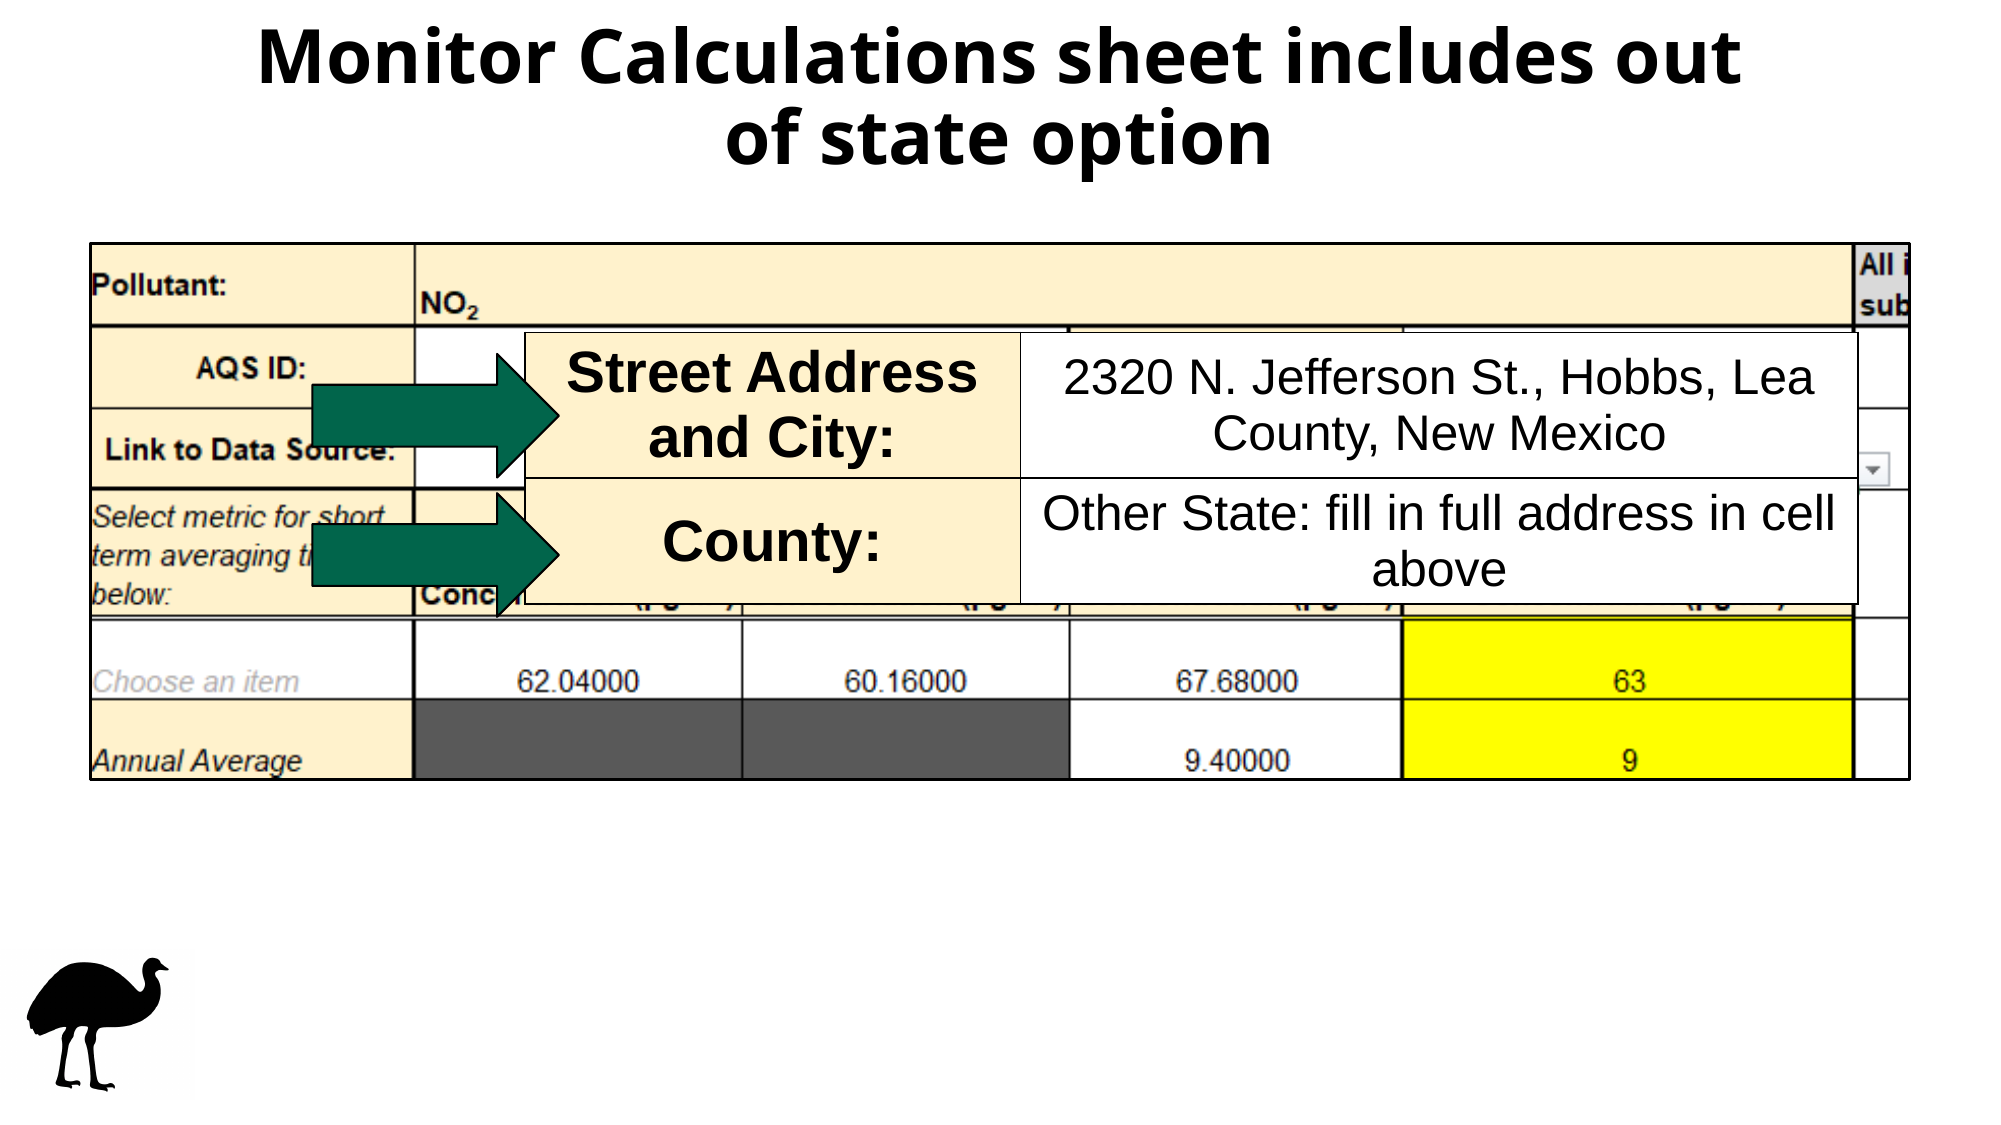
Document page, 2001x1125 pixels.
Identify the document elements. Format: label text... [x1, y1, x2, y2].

picture [91, 244, 1909, 778]
title Monitor Calculations sheet includes out of state option [208, 24, 1792, 176]
picture [0, 949, 195, 1101]
